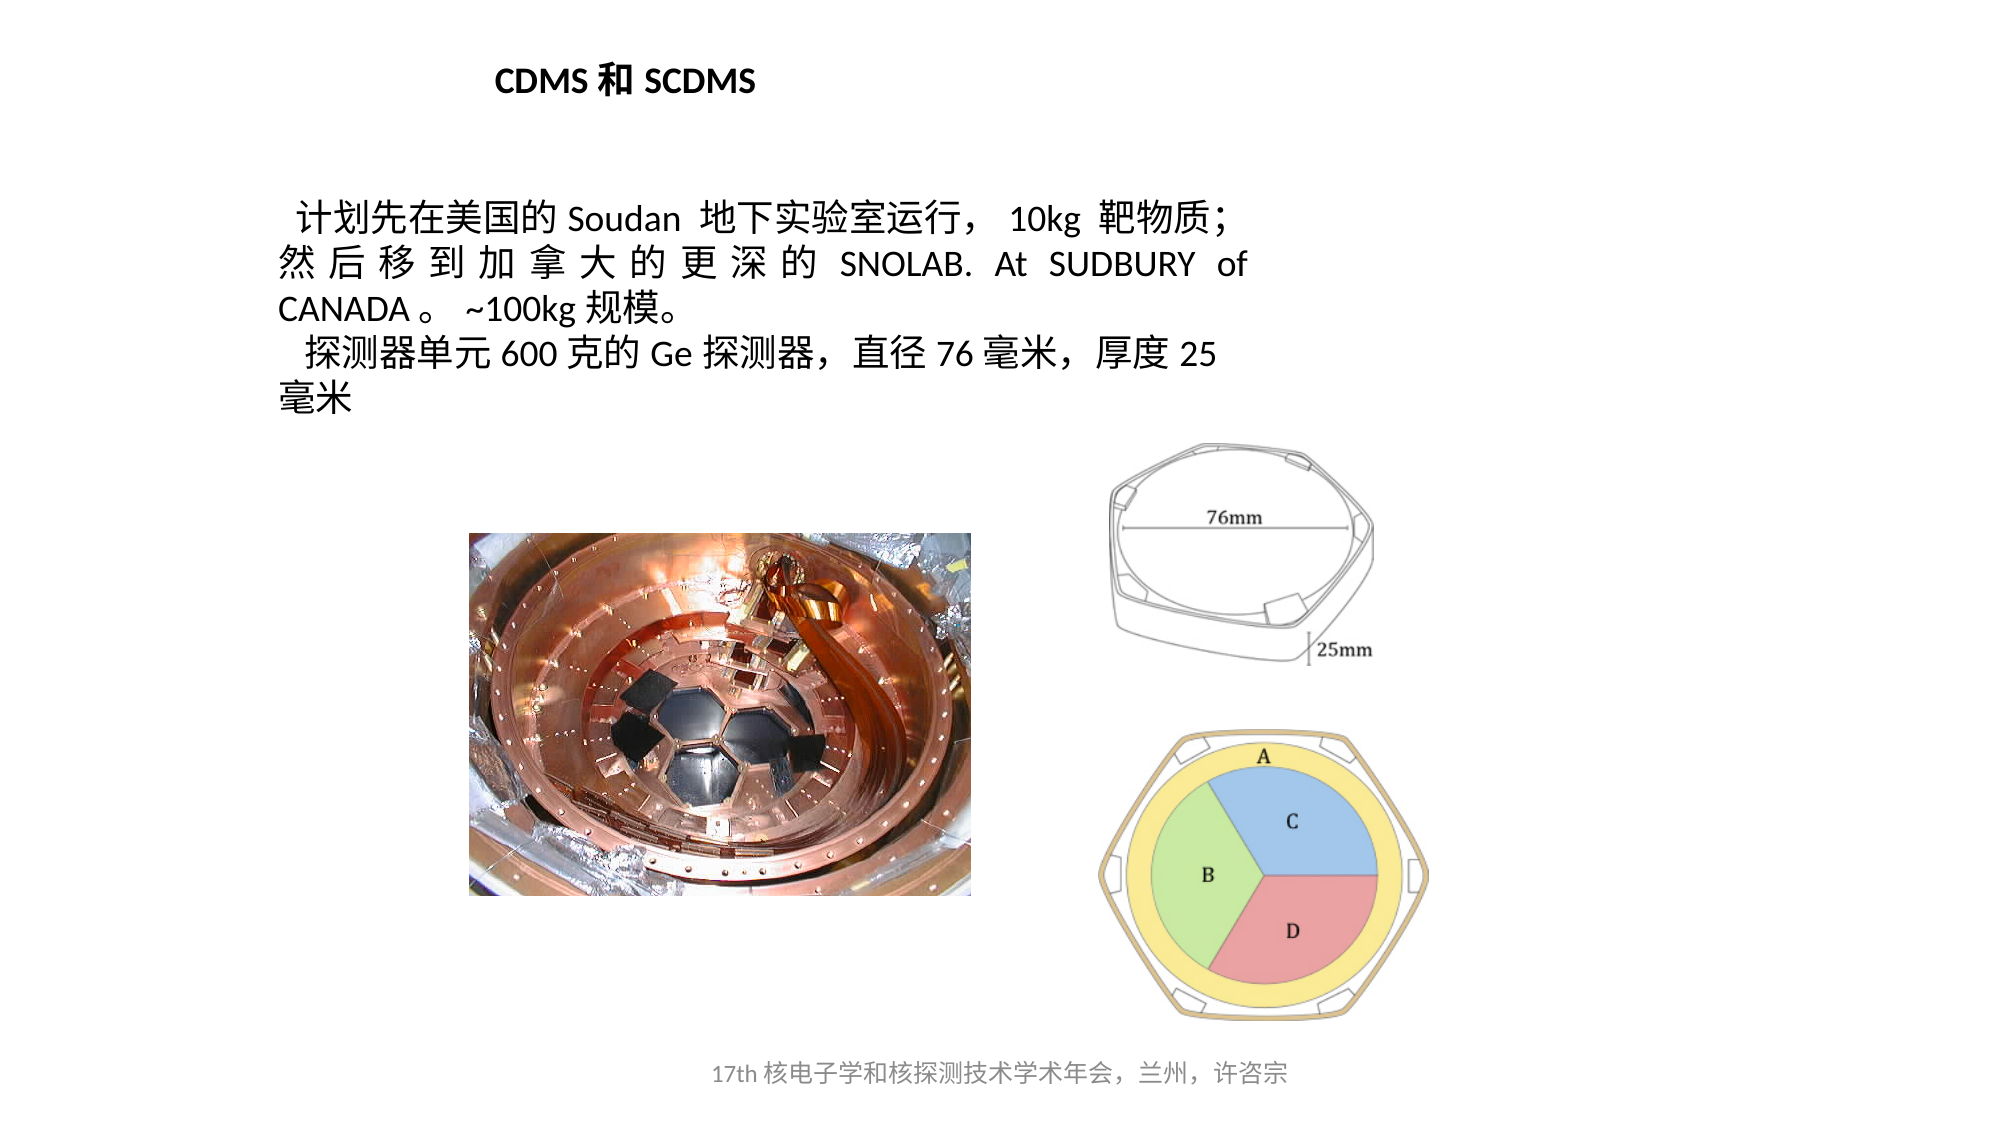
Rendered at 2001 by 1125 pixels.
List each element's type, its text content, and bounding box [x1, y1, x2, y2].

footer 17th核电子学和核探测技术学术年会，兰州，许咨宗 [662, 1042, 1338, 1103]
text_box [469, 443, 1429, 1022]
text_box CDMS和SCDMS [480, 48, 771, 108]
text_box 计划先在美国的Soudan 地下实验室运行，10kg 靶物质；然后移到加拿大的更深的SNOLAB. At SUDBURY of CANADA。~100kg规模。 探测器单元600克的Ge探测器，直径76毫米，厚度25毫米 [263, 186, 1264, 427]
